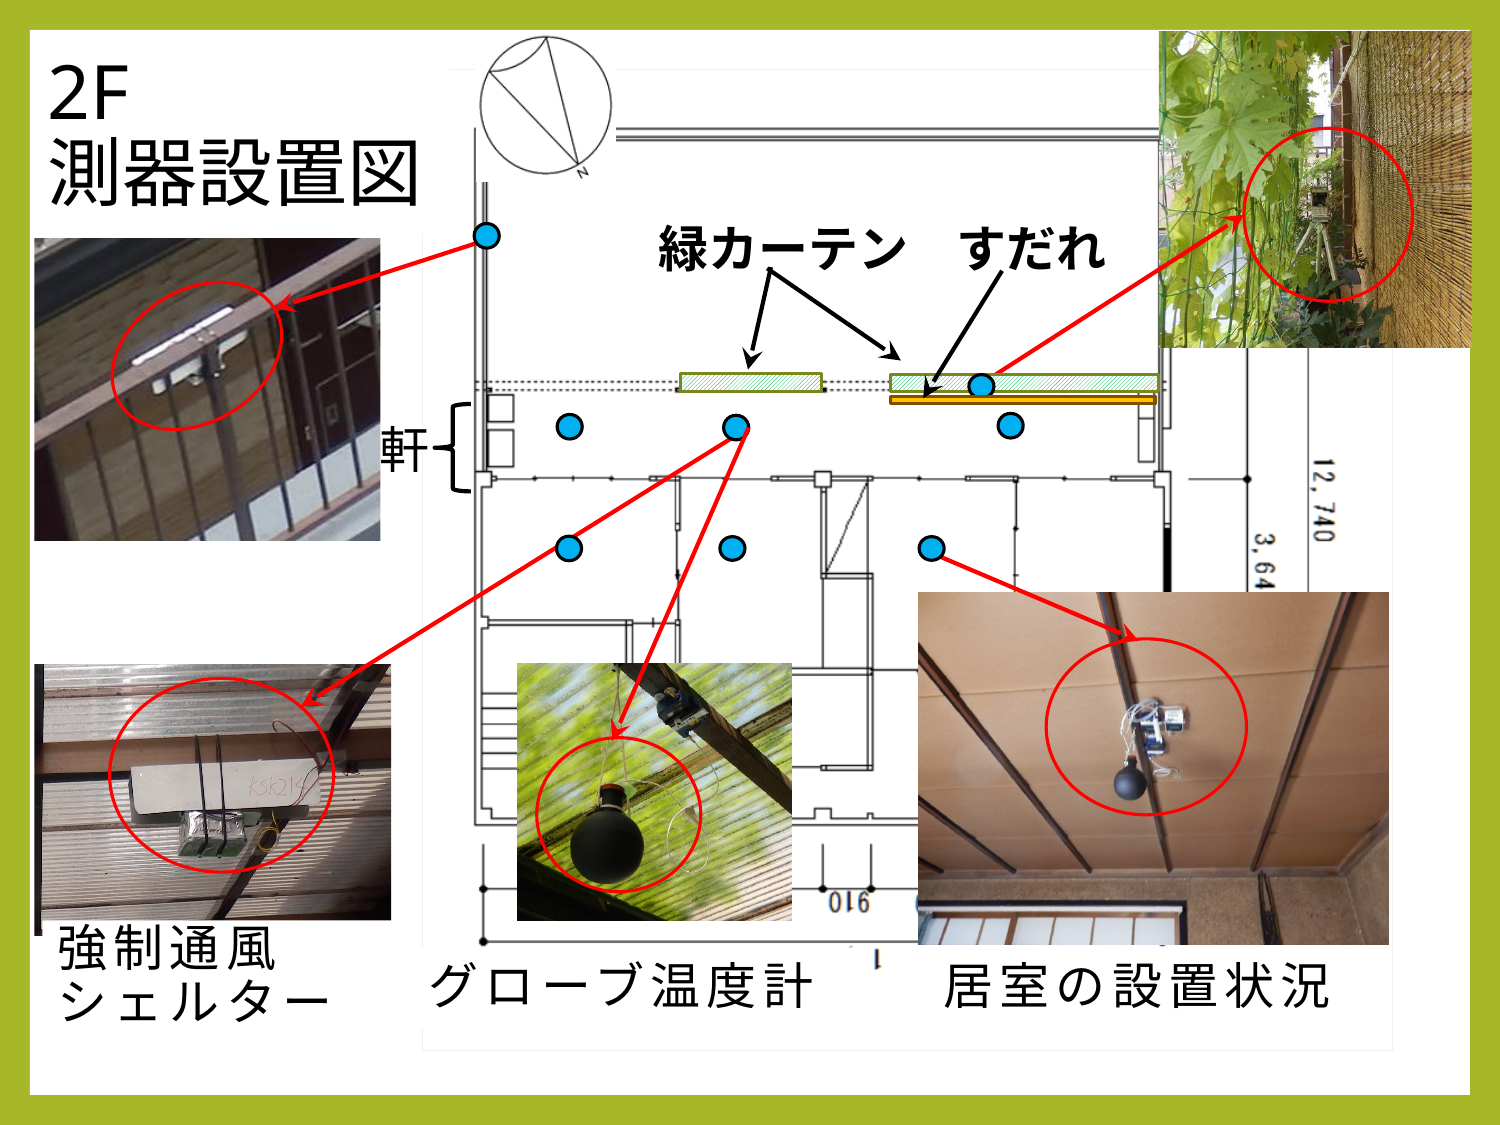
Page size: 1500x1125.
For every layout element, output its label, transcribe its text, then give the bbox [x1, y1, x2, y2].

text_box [611, 435, 728, 742]
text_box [989, 214, 1245, 379]
text_box 強制通風 シェルター [42, 920, 398, 1034]
picture [517, 663, 793, 921]
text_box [34, 237, 479, 542]
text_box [364, 403, 472, 492]
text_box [766, 268, 902, 361]
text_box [918, 556, 1389, 946]
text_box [747, 266, 770, 370]
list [422, 69, 1393, 1052]
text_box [300, 435, 611, 707]
picture [1158, 30, 1472, 348]
picture [34, 664, 392, 937]
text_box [922, 270, 1003, 399]
picture [476, 32, 616, 182]
title 2F 測器設置図 [32, 37, 449, 234]
